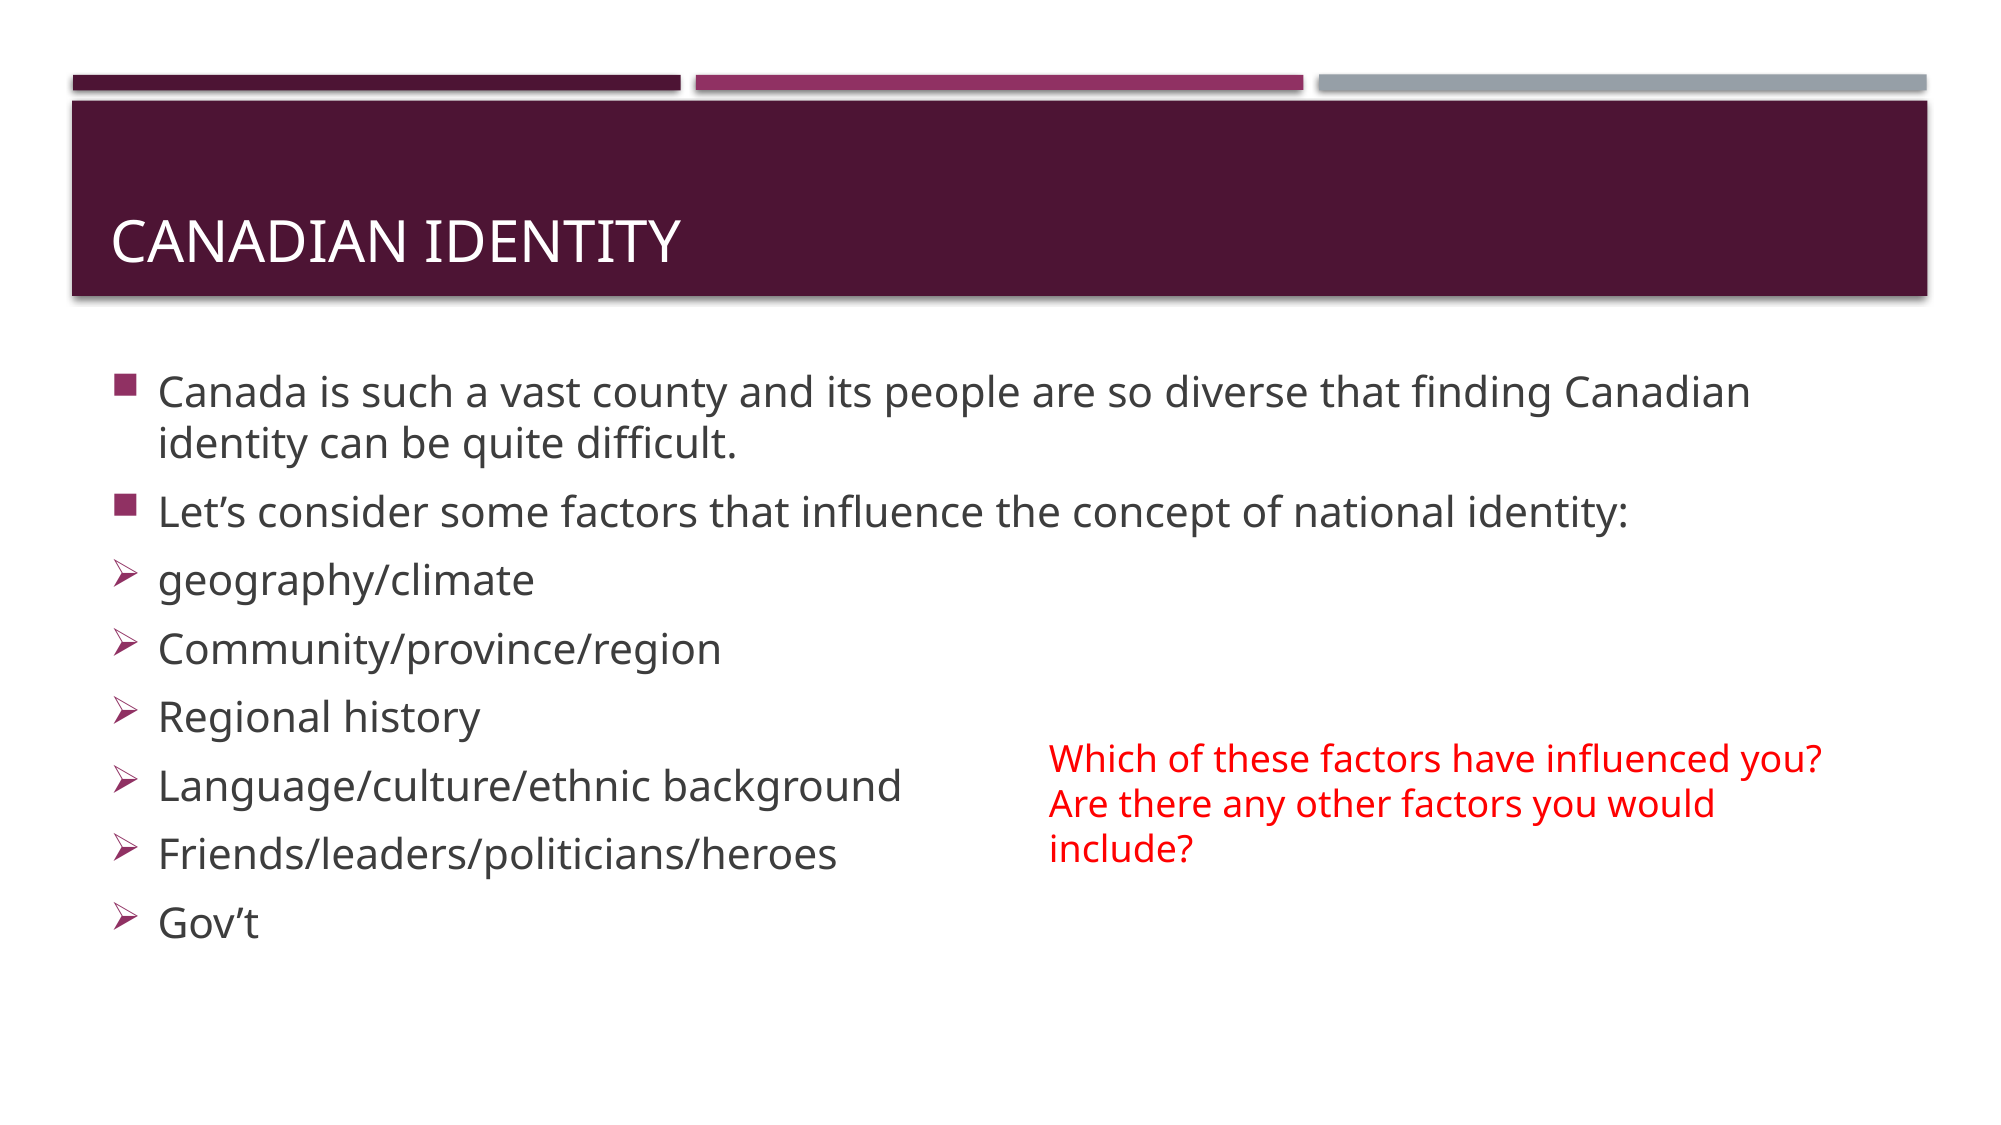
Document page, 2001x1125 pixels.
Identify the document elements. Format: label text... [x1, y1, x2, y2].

title Canadian Identity [95, 115, 1905, 282]
list Canada is such a vast county and its people are so diverse that finding Canadian identity can be quite difficult. Let’s consider some factors that influence the concept of national identity: geography/climate Community/province/region Regional history Language/culture/ethnic background Friends/leaders/politicians/heroes Gov’t [95, 357, 1905, 962]
text_box Which of these factors have influenced you? Are there any other factors you would include? [1034, 727, 1873, 923]
